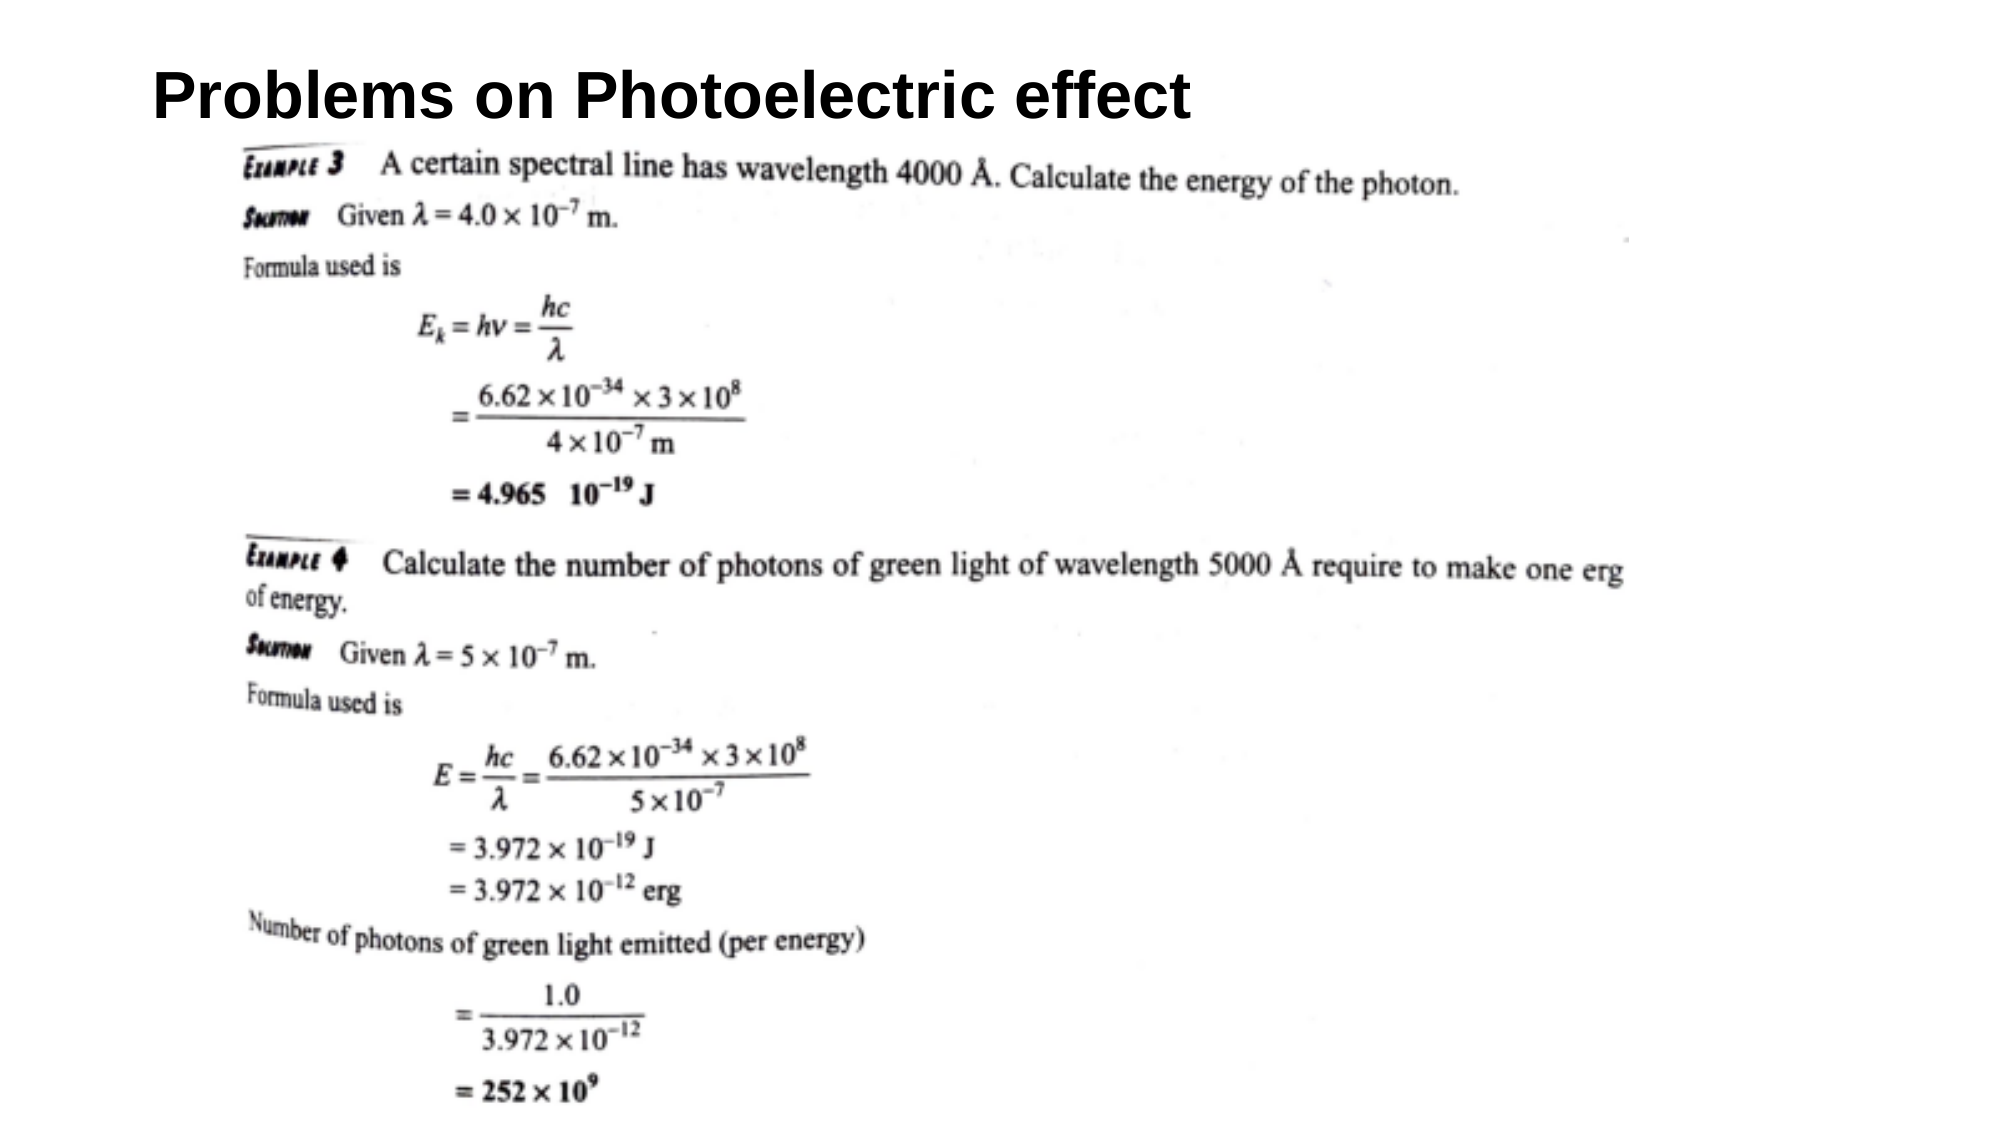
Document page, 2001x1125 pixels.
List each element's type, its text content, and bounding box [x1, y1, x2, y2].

picture [227, 121, 1629, 1108]
title Problems on Photoelectric effect [137, 59, 1863, 135]
